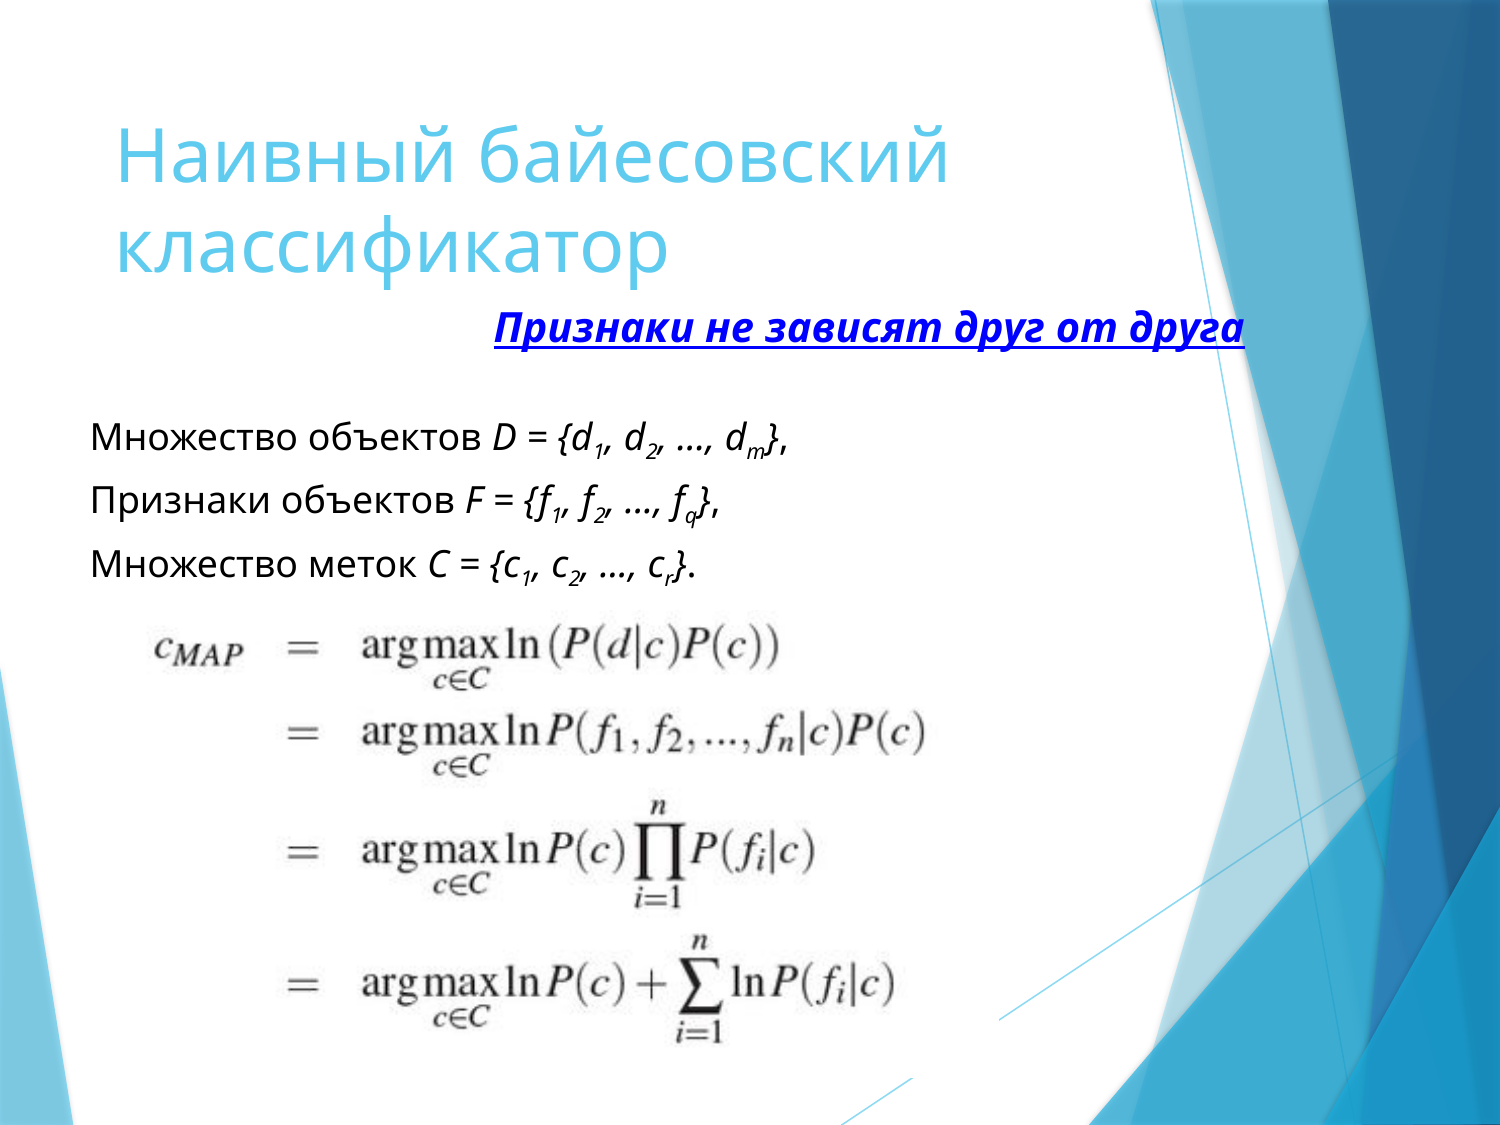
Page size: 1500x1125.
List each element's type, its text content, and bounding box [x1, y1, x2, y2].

list Множество объектов D = {d1, d2, ..., dm}, Признаки объектов F = {f1, f2, ..., fq}, Множество меток C = {c1, c2, ..., cr}. [74, 405, 879, 588]
picture [131, 609, 1000, 1078]
text_box Признаки не зависят друг от друга [478, 293, 1268, 358]
title Наивный байесовский классификатор [99, 99, 1142, 317]
